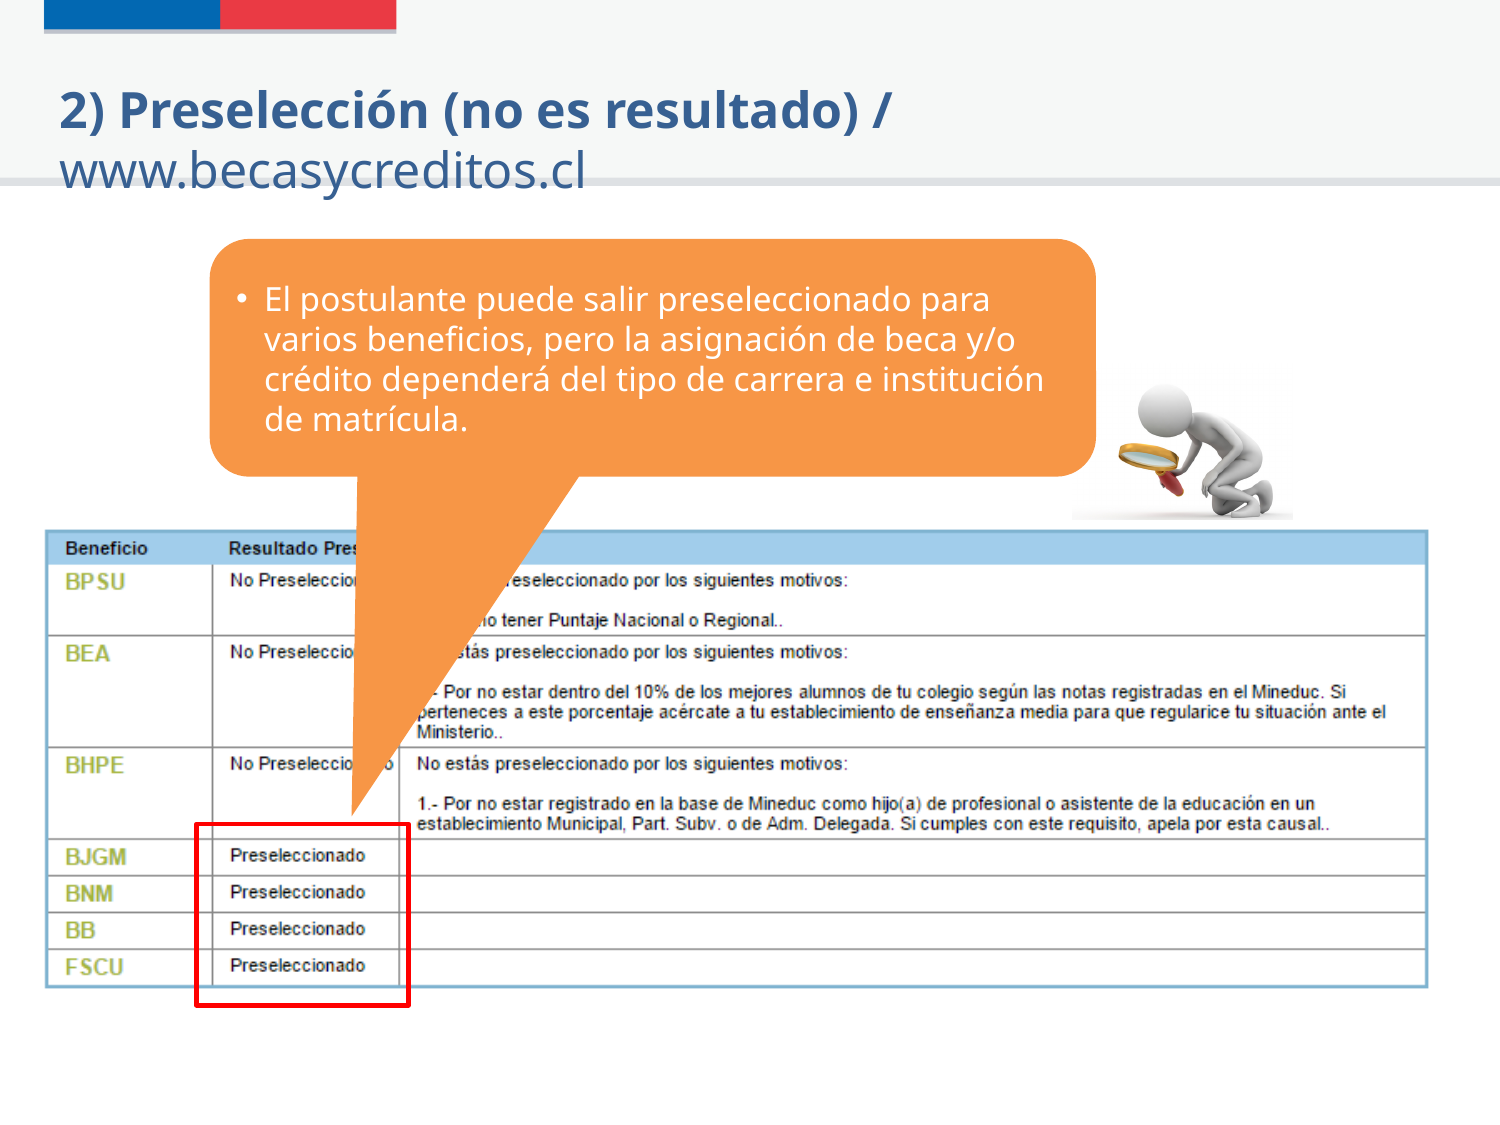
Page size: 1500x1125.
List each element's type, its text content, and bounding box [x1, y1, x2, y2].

picture [0, 0, 1500, 187]
picture [37, 362, 1437, 997]
text_box El postulante puede salir preseleccionado para varios beneficios, pero la asignación de beca y/o crédito dependerá del tipo de carrera e institución de matrícula. [207, 236, 1099, 518]
text_box 2) Preselección (no es resultado) / www.becasycreditos.cl [45, 196, 1429, 206]
